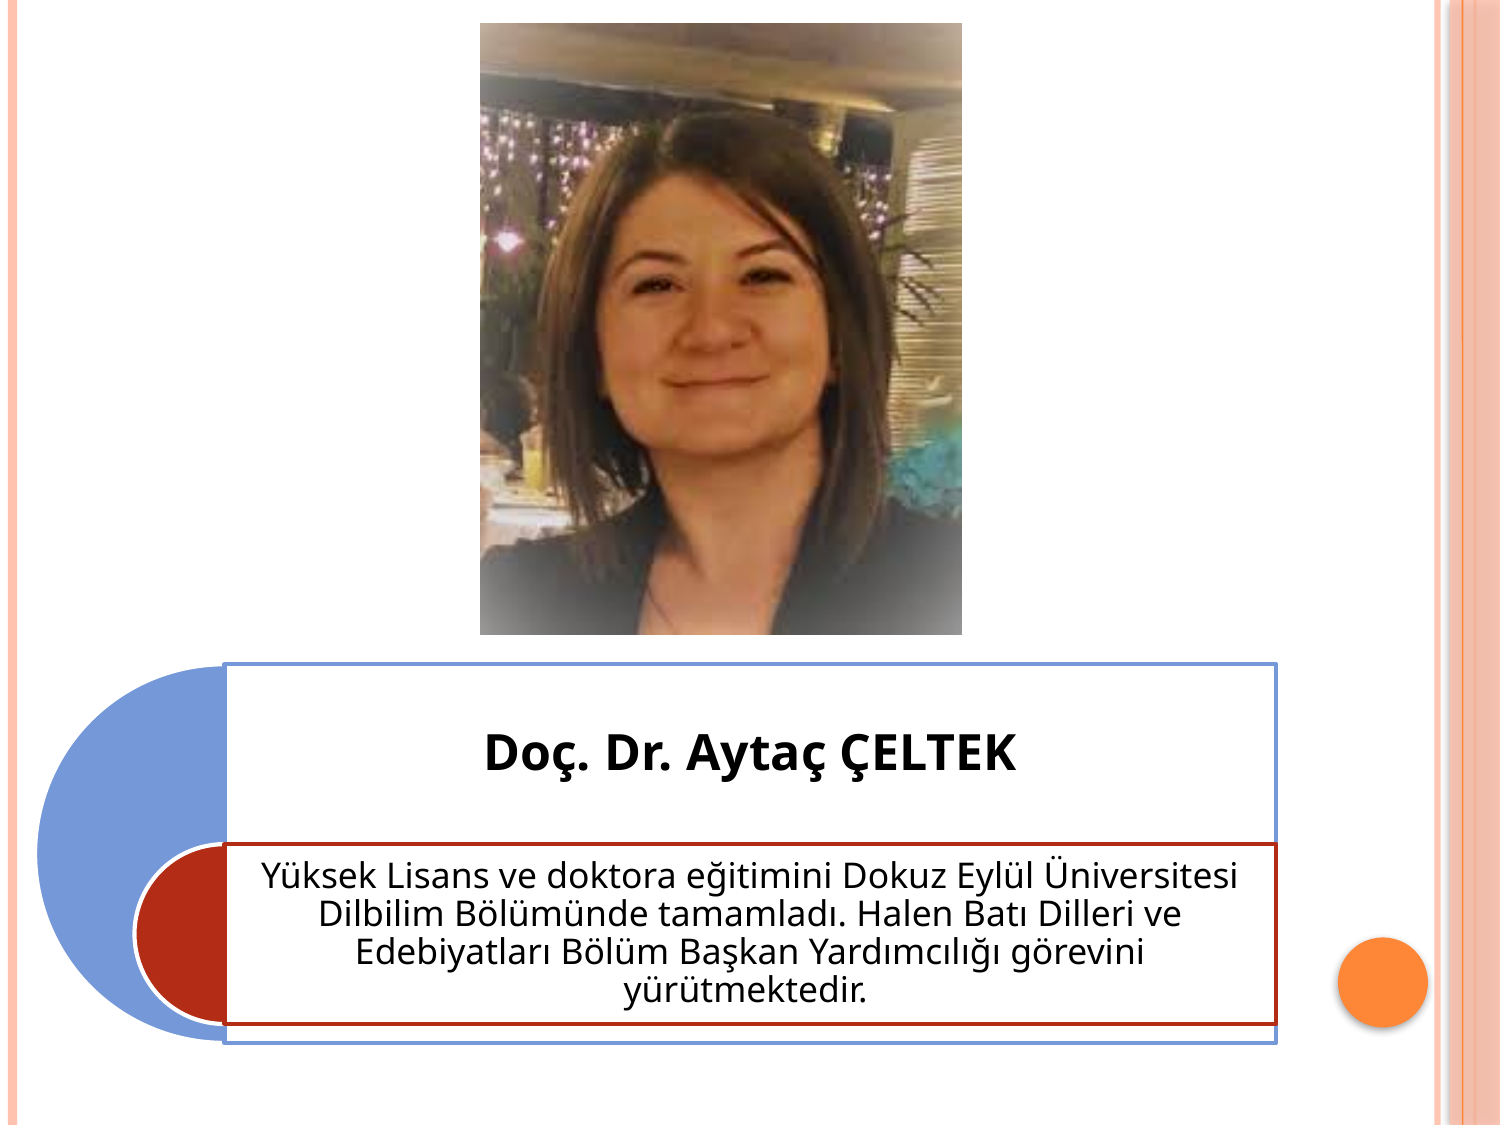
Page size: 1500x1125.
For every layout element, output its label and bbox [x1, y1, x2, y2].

picture [479, 22, 962, 636]
text_box [34, 663, 1277, 1044]
